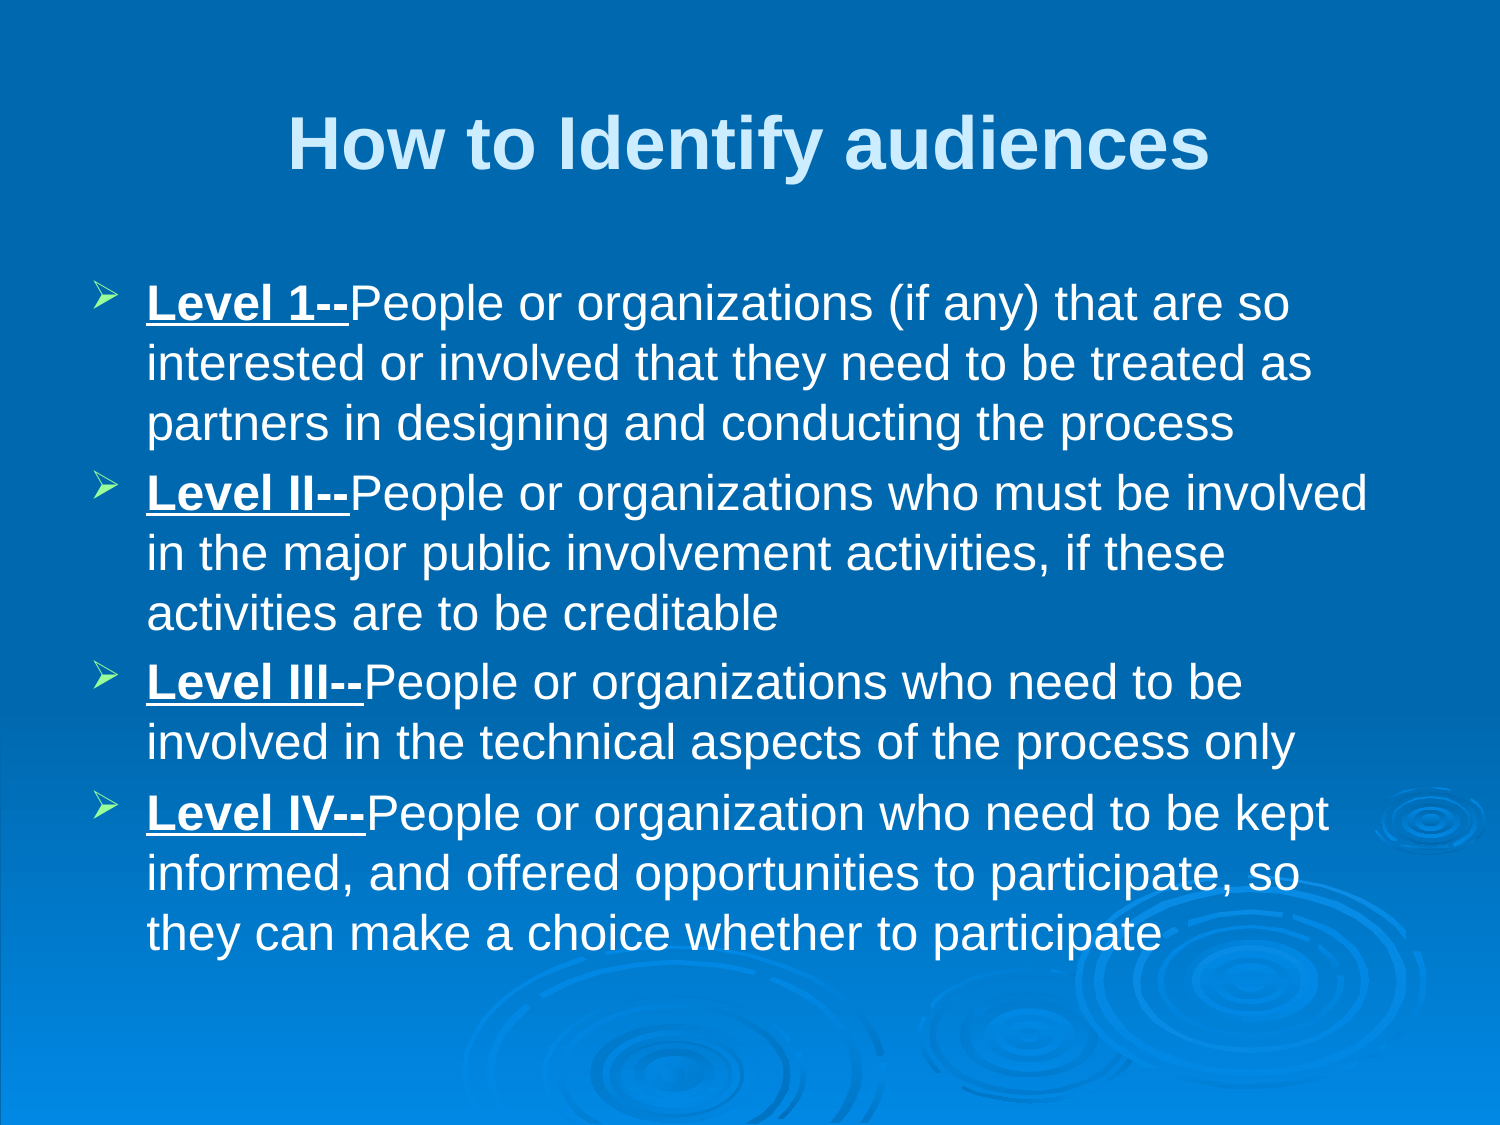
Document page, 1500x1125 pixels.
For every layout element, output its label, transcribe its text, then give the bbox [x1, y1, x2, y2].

list Level 1--People or organizations (if any) that are so interested or involved that they need to be treated as partners in designing and conducting the process Level II--People or organizations who must be involved in the major public involvement activities, if these activities are to be creditable Level III--People or organizations who need to be involved in the technical aspects of the process only Level IV--People or organization who need to be kept informed, and offered opportunities to participate, so they can make a choice whether to participate [74, 262, 1426, 1006]
title How to Identify audiences [74, 45, 1426, 233]
